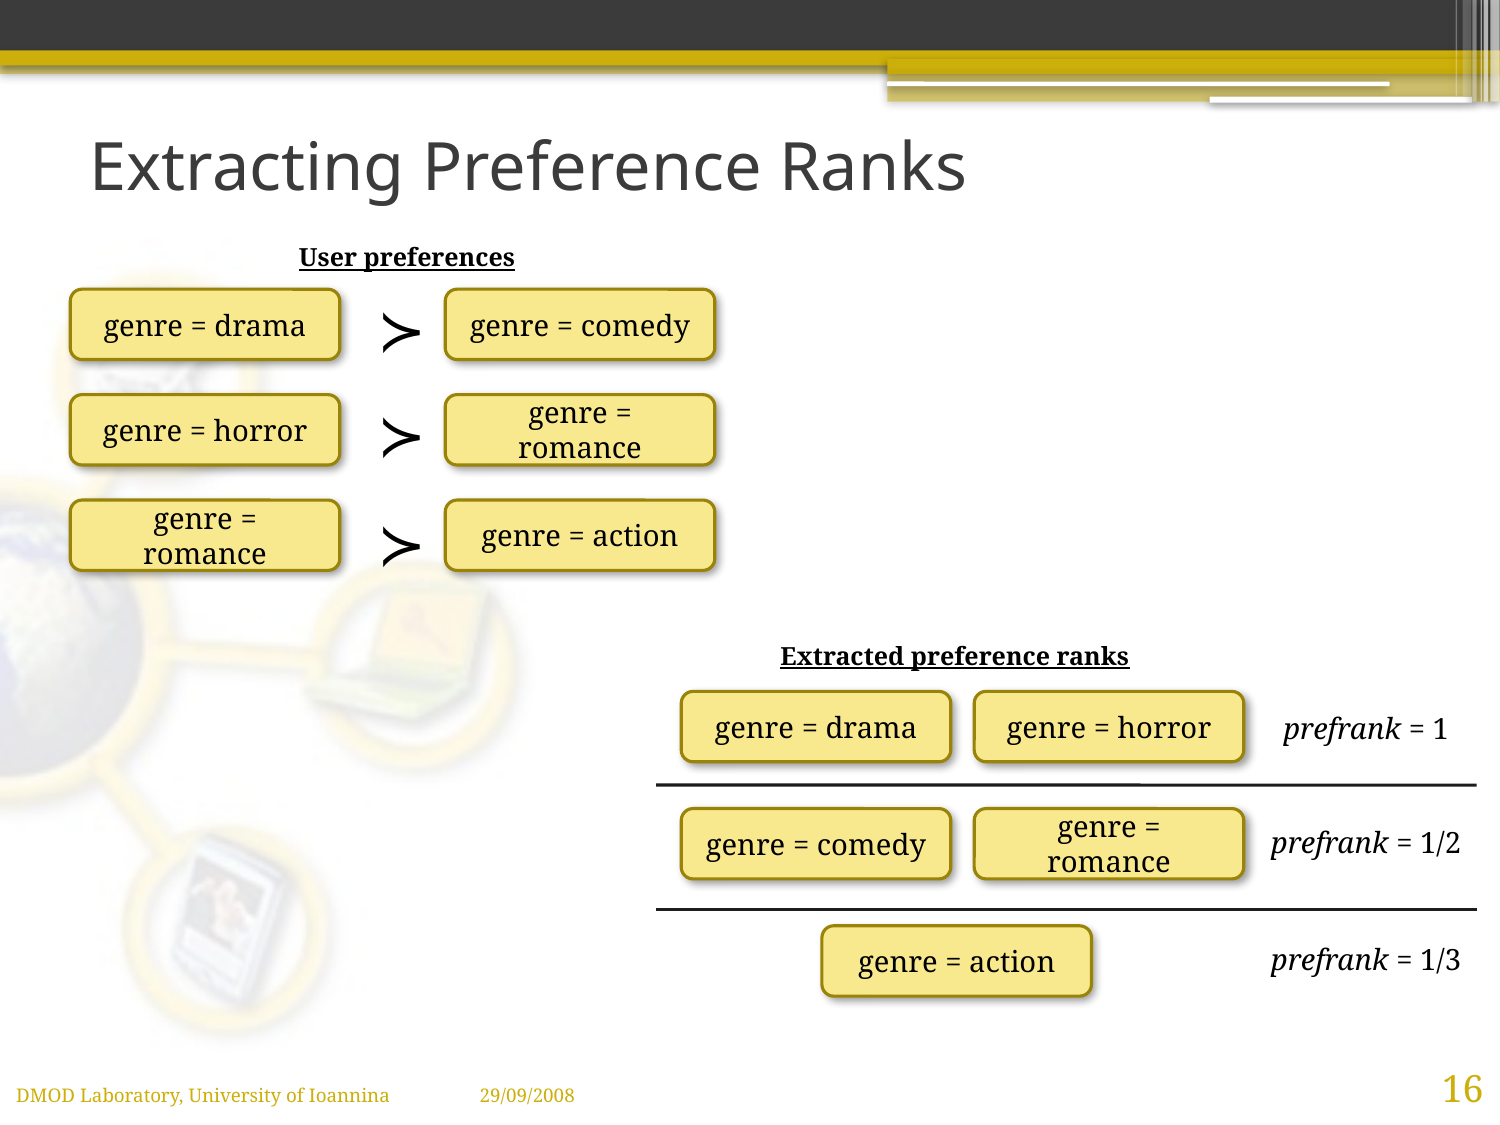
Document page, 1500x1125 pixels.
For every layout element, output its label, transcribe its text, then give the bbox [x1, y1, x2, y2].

text_box genre = romance [68, 498, 342, 572]
text_box Extracted preference ranks [761, 632, 1149, 678]
text_box ≻ [363, 285, 422, 371]
text_box genre = action [820, 924, 1094, 998]
text_box genre = romance [443, 393, 717, 467]
slide_number 16 [1373, 1063, 1499, 1124]
text_box genre = romance [972, 806, 1246, 881]
text_box prefrank = 1 [1268, 703, 1464, 753]
text_box prefrank = 1/3 [1256, 933, 1477, 984]
text_box genre = drama [68, 287, 342, 362]
text_box ≻ [363, 390, 422, 476]
text_box genre = horror [68, 393, 342, 467]
text_box genre = comedy [679, 806, 953, 881]
footer DMOD Laboratory, University of Ioannina 29/09/2008 [1, 1076, 916, 1124]
text_box genre = drama [679, 689, 953, 764]
title Extracting Preference Ranks [75, 105, 1425, 223]
text_box User preferences [281, 234, 534, 280]
picture [0, 187, 539, 1090]
text_box genre = horror [972, 689, 1246, 764]
text_box ≻ [363, 500, 422, 585]
text_box prefrank = 1/2 [1256, 816, 1477, 867]
text_box genre = comedy [443, 287, 717, 362]
text_box genre = action [443, 498, 717, 572]
